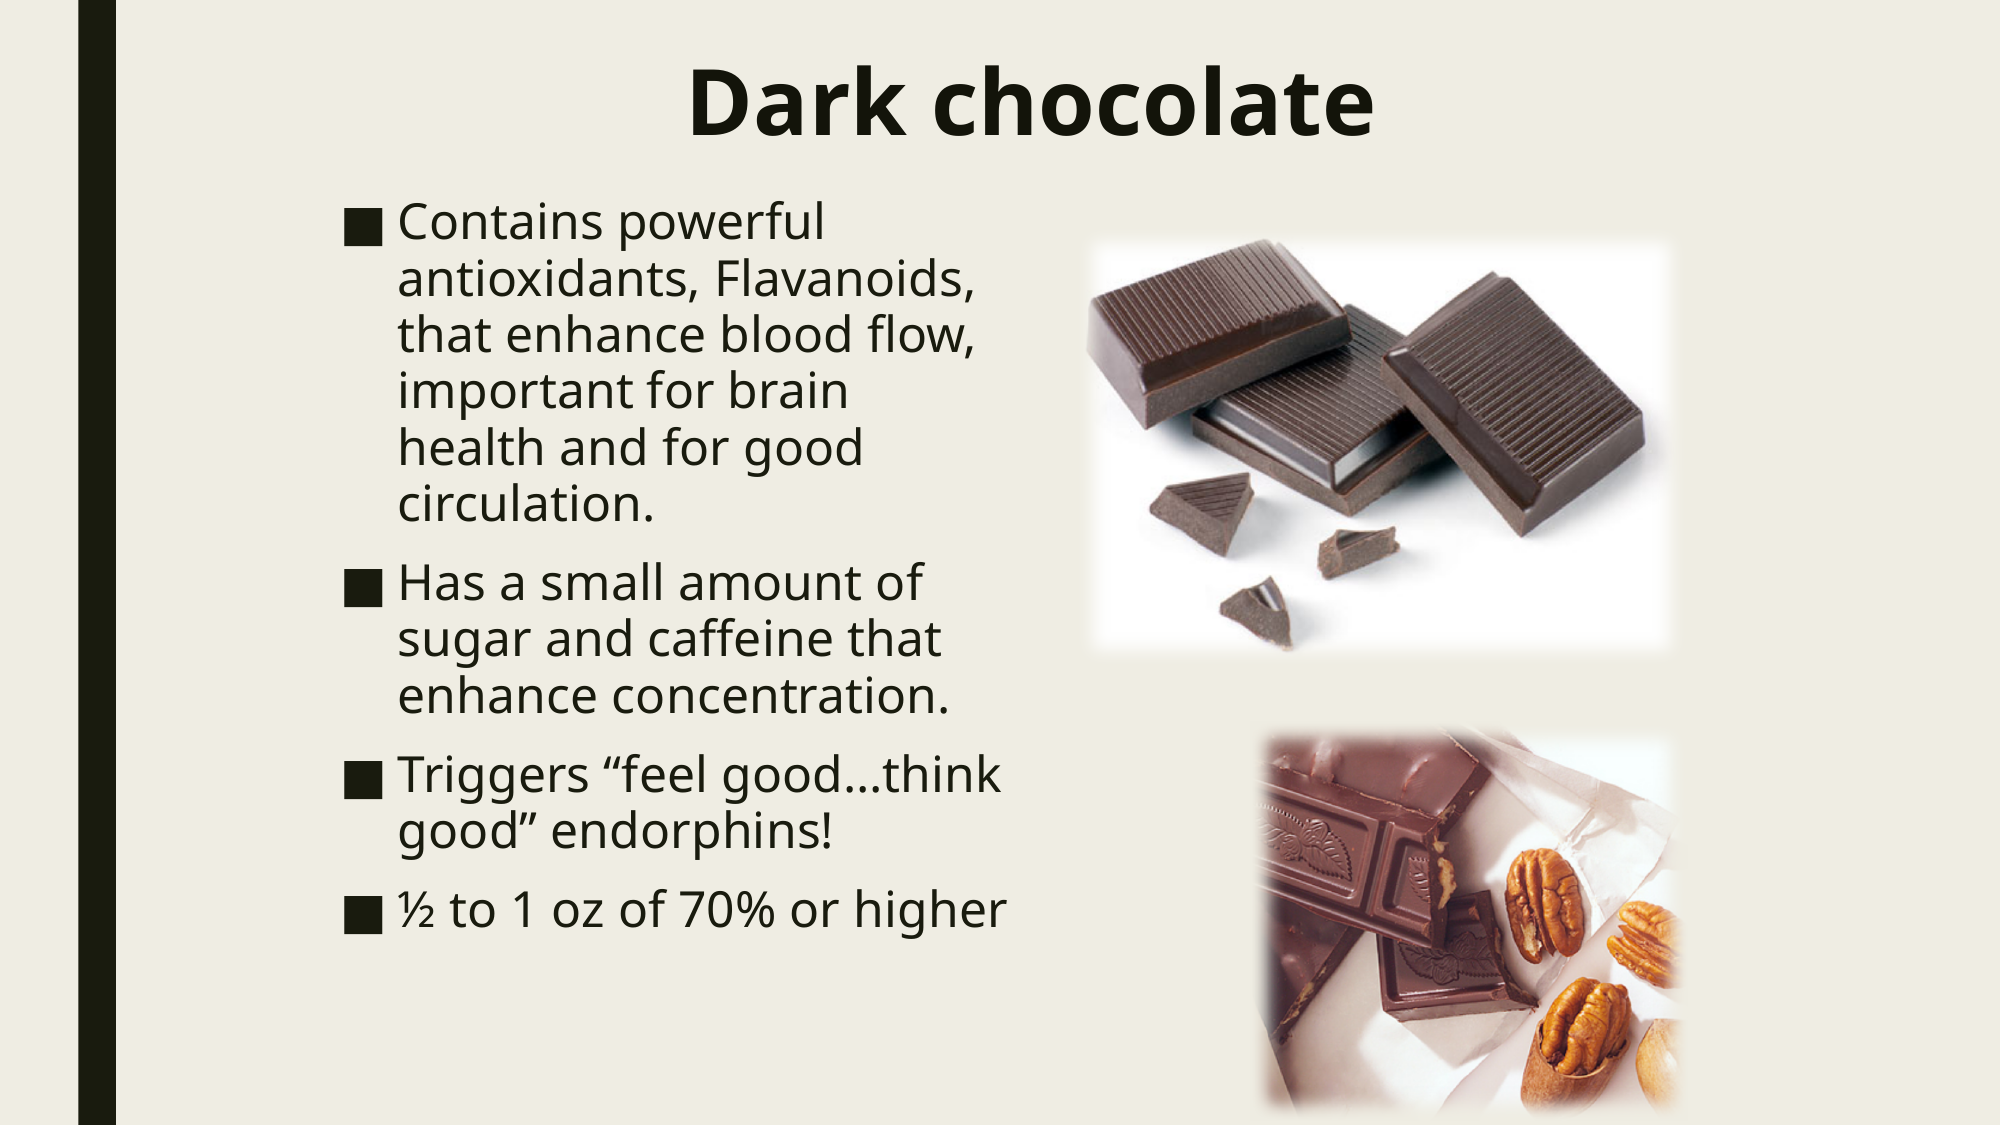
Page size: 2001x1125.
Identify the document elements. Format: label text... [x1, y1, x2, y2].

picture [1250, 721, 1688, 1122]
list Contains powerful antioxidants, Flavanoids, that enhance blood flow, important for brain health and for good circulation. Has a small amount of sugar and caffeine that enhance concentration. Triggers “feel good…think good” endorphins! ½ to 1 oz of 70% or higher [324, 187, 1025, 1000]
title Dark chocolate [381, 50, 1682, 183]
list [1074, 224, 1688, 668]
